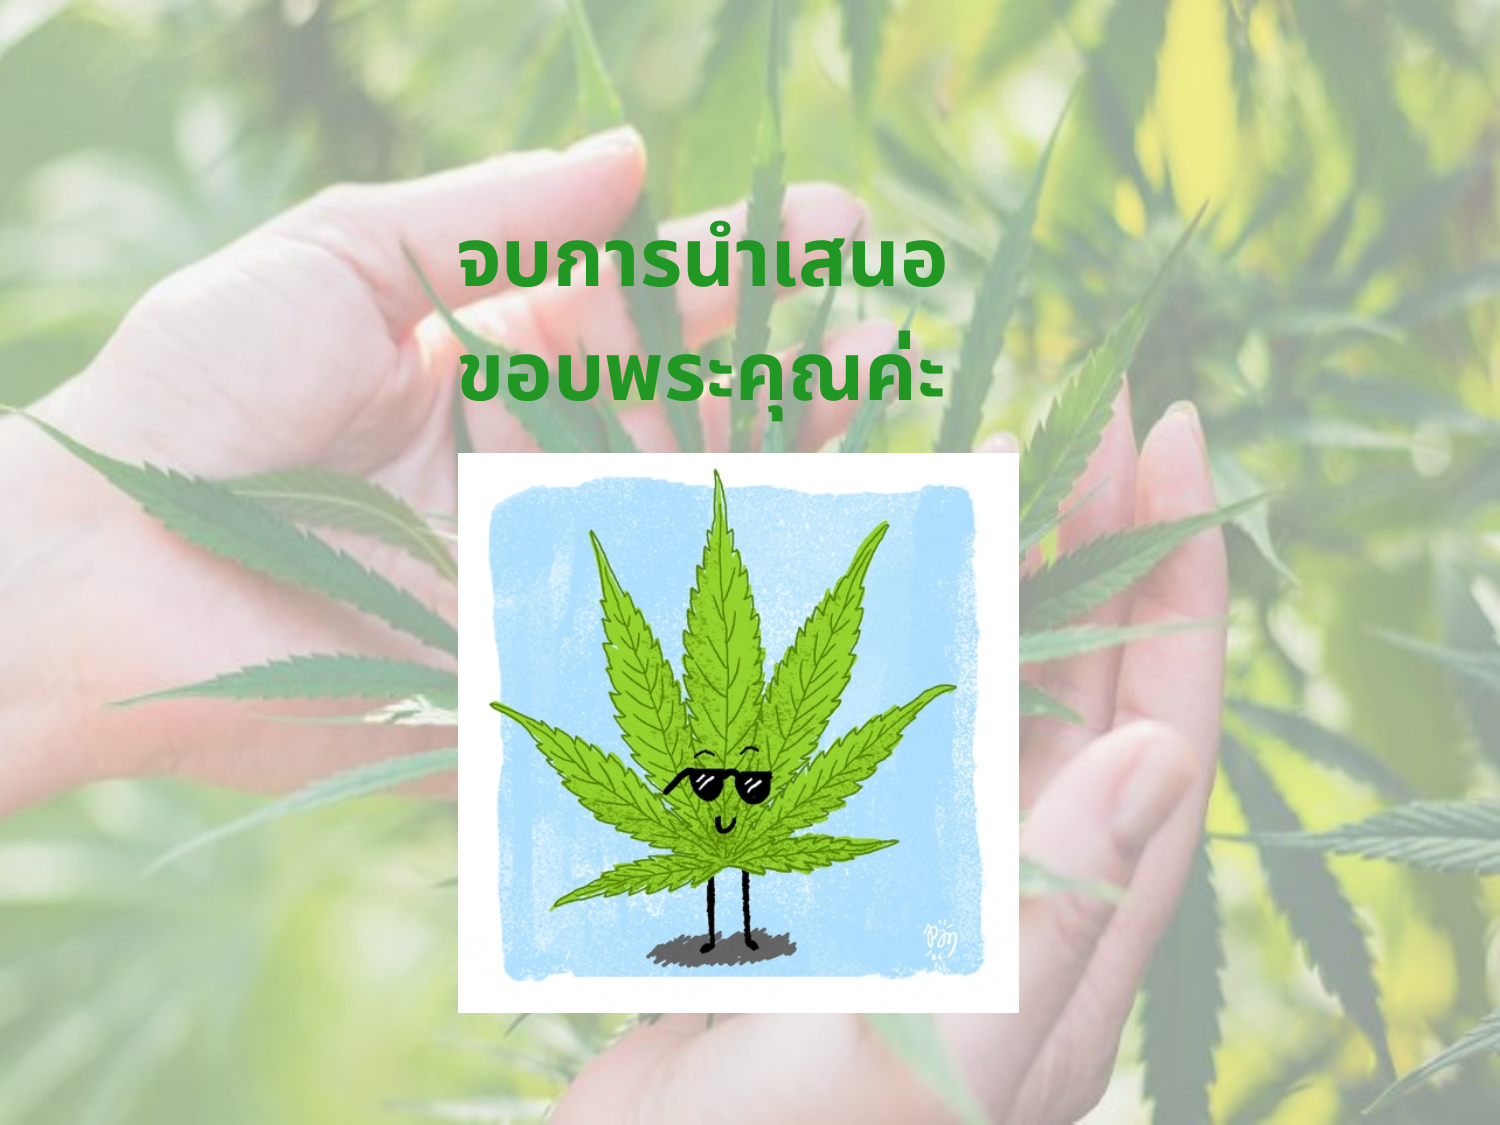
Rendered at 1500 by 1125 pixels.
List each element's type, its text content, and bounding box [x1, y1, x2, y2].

list จบการนำเสนอ ขอบพระคุณค่ะ [441, 197, 990, 433]
picture [458, 452, 1019, 1013]
